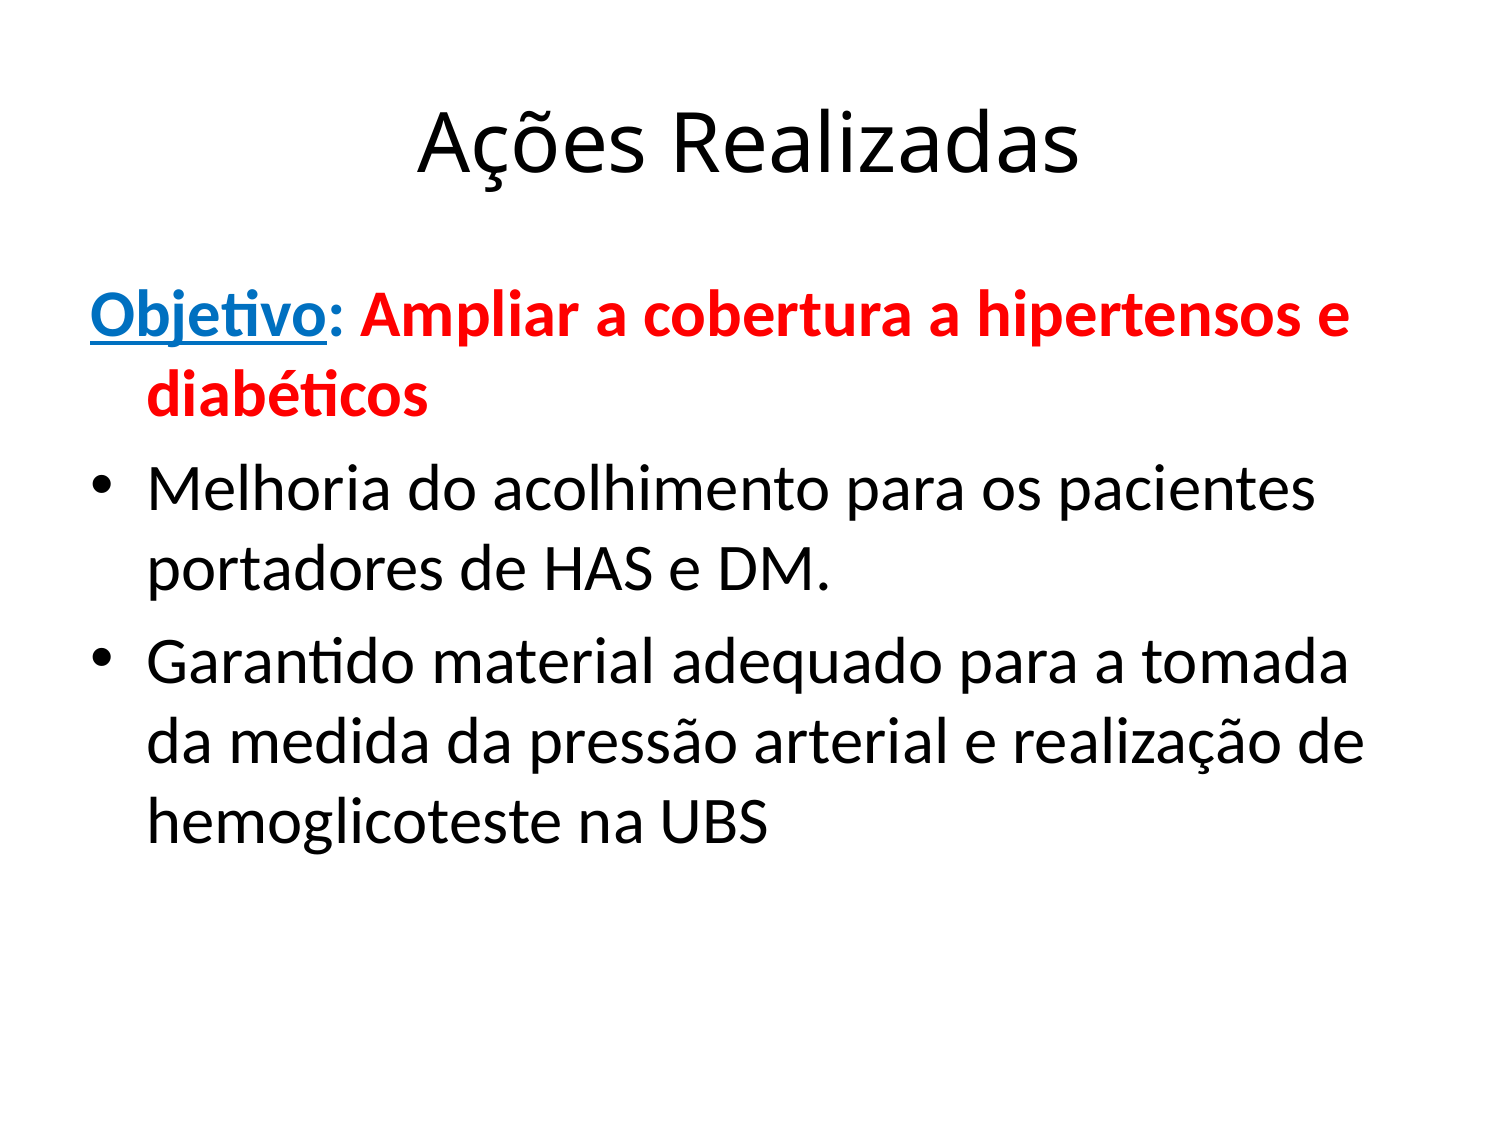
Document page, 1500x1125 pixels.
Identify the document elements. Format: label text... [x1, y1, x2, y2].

list Objetivo: Ampliar a cobertura a hipertensos e diabéticos Melhoria do acolhimento para os pacientes portadores de HAS e DM. Garantido material adequado para a tomada da medida da pressão arterial e realização de hemoglicoteste na UBS [75, 262, 1425, 1005]
title Ações Realizadas [75, 45, 1425, 233]
